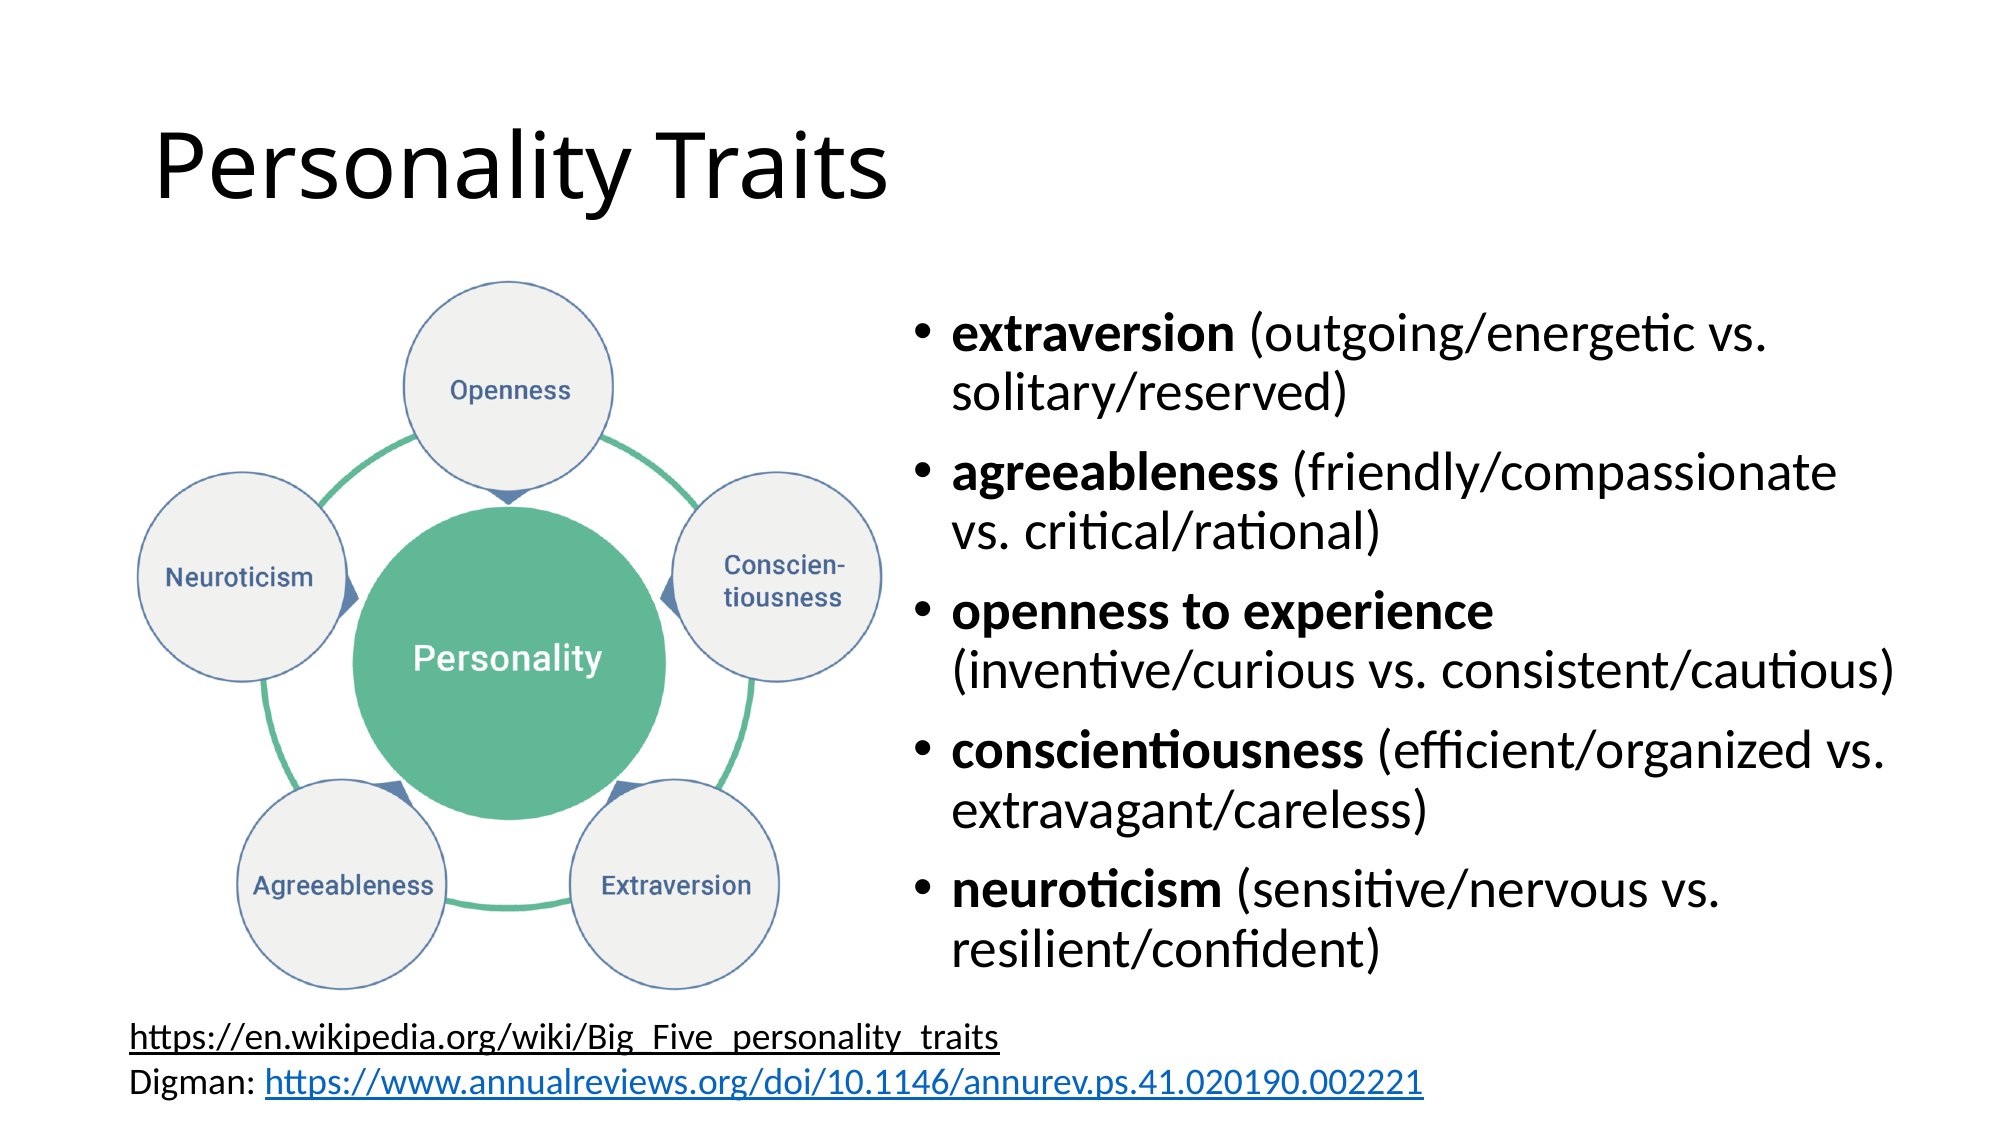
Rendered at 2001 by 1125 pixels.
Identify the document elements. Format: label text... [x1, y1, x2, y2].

text_box https://en.wikipedia.org/wiki/Big_Five_personality_traits Digman: https://www.annualreviews.org/doi/10.1146/annurev.ps.41.020190.002221 [114, 1004, 1460, 1110]
title Personality Traits [137, 59, 1863, 278]
picture [118, 254, 898, 1014]
list extraversion (outgoing/energetic vs. solitary/reserved) agreeableness (friendly/compassionate vs. critical/rational) openness to experience (inventive/curious vs. consistent/cautious) conscientiousness (efficient/organized vs. extravagant/careless) neuroticism (sensitive/nervous vs. resilient/confident) [898, 296, 1919, 1010]
